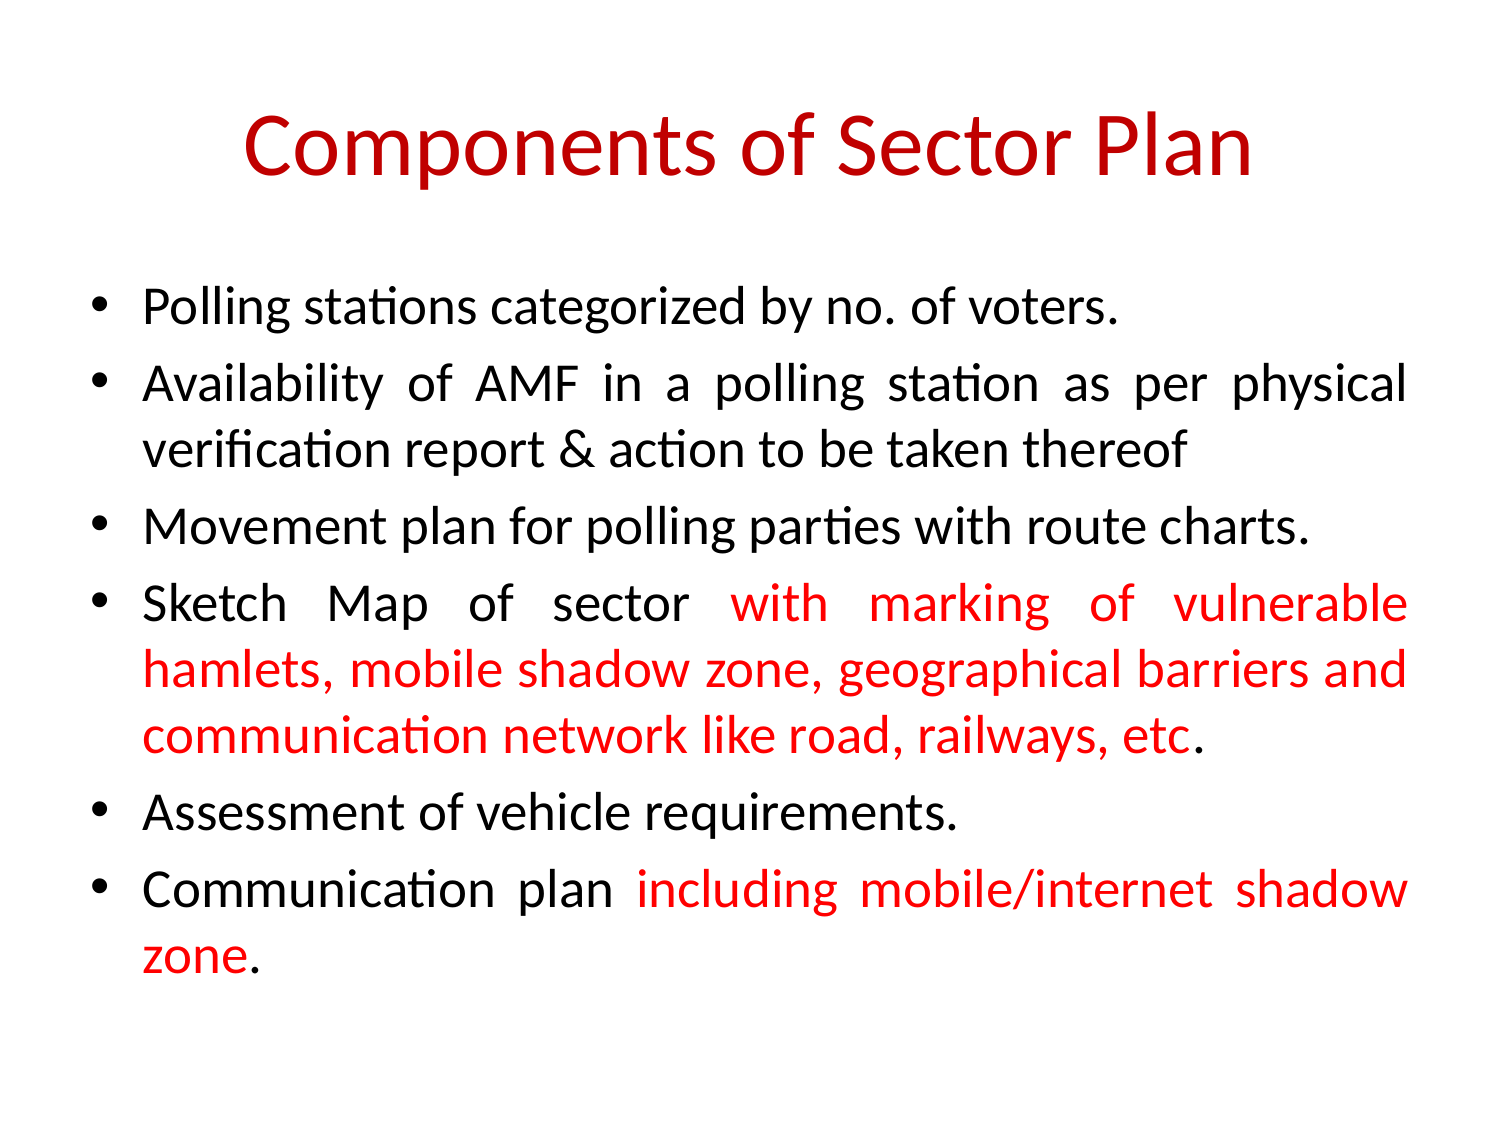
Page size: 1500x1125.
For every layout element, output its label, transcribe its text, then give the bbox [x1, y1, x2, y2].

list Polling stations categorized by no. of voters. Availability of AMF in a polling station as per physical verification report & action to be taken thereof Movement plan for polling parties with route charts. Sketch Map of sector with marking of vulnerable hamlets, mobile shadow zone, geographical barriers and communication network like road, railways, etc. Assessment of vehicle requirements. Communication plan including mobile/internet shadow zone. [75, 262, 1425, 1005]
title Components of Sector Plan [75, 45, 1425, 233]
